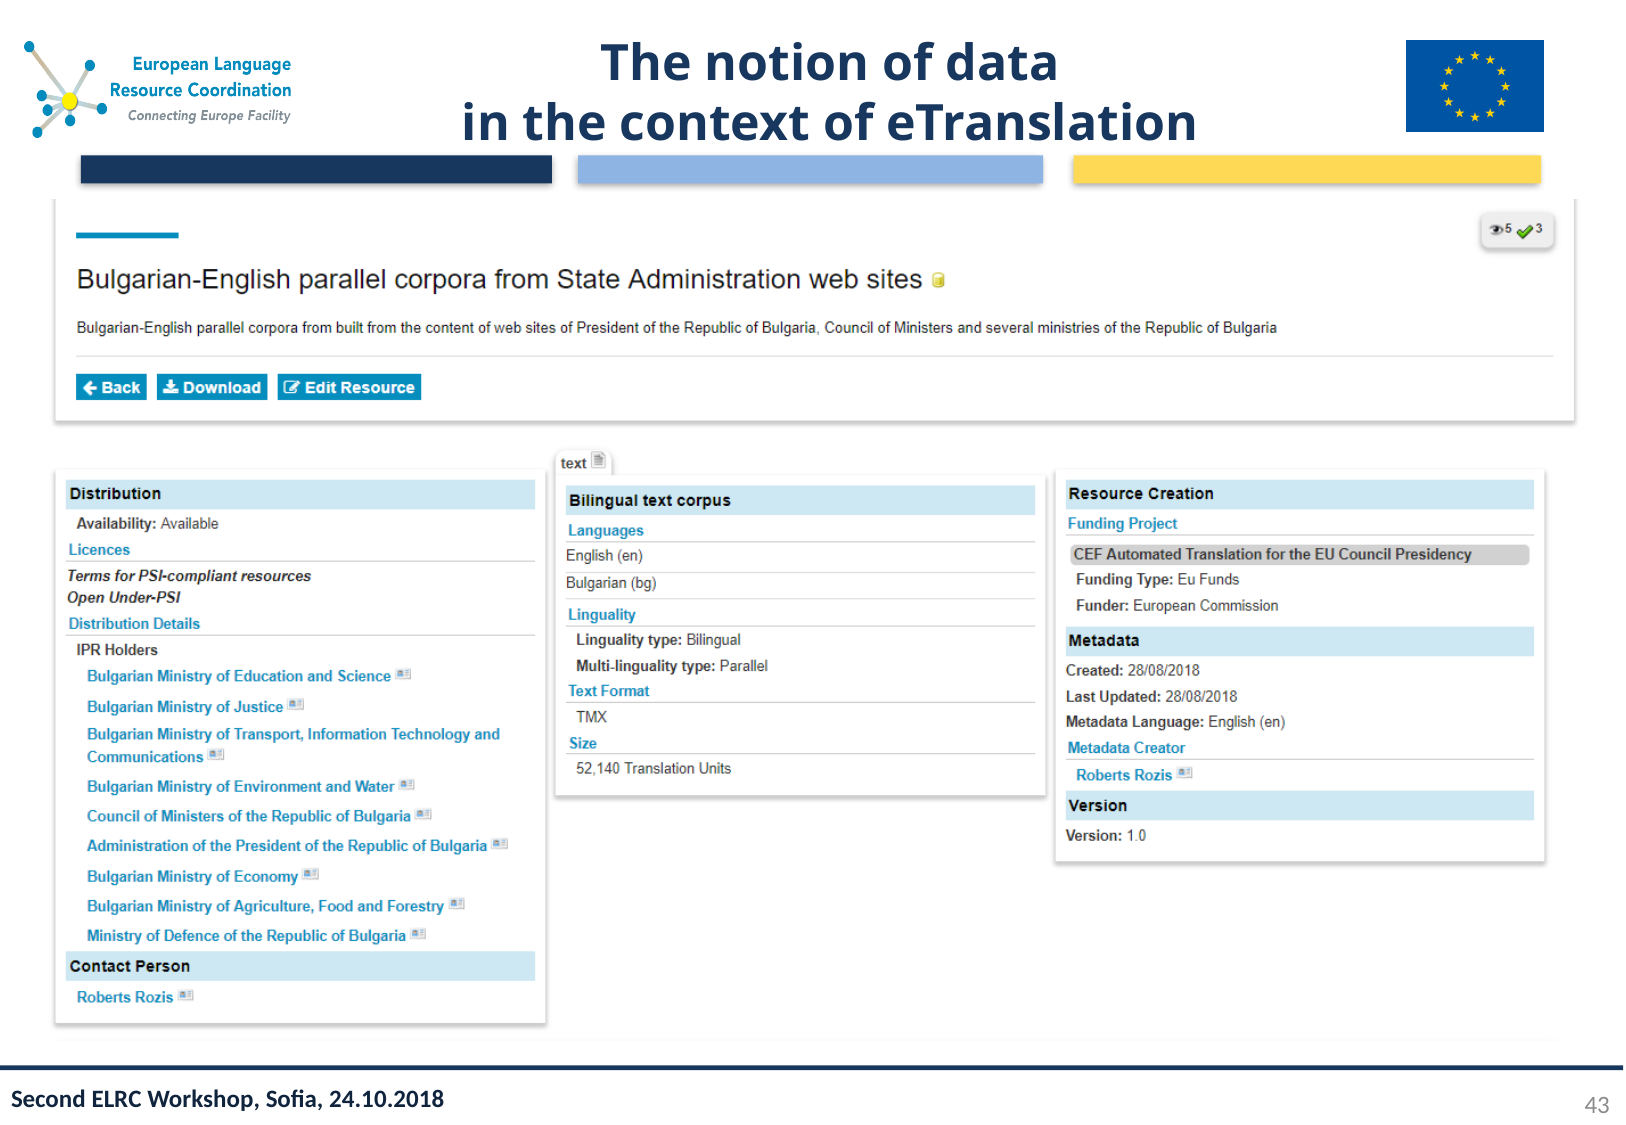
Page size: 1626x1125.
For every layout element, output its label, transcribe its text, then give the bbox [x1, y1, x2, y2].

title The notion of data in the context of eTranslation [317, 21, 1343, 159]
picture [1406, 40, 1544, 132]
slide_number 43 [1245, 1073, 1625, 1125]
picture [12, 199, 1602, 1041]
picture [24, 40, 291, 138]
